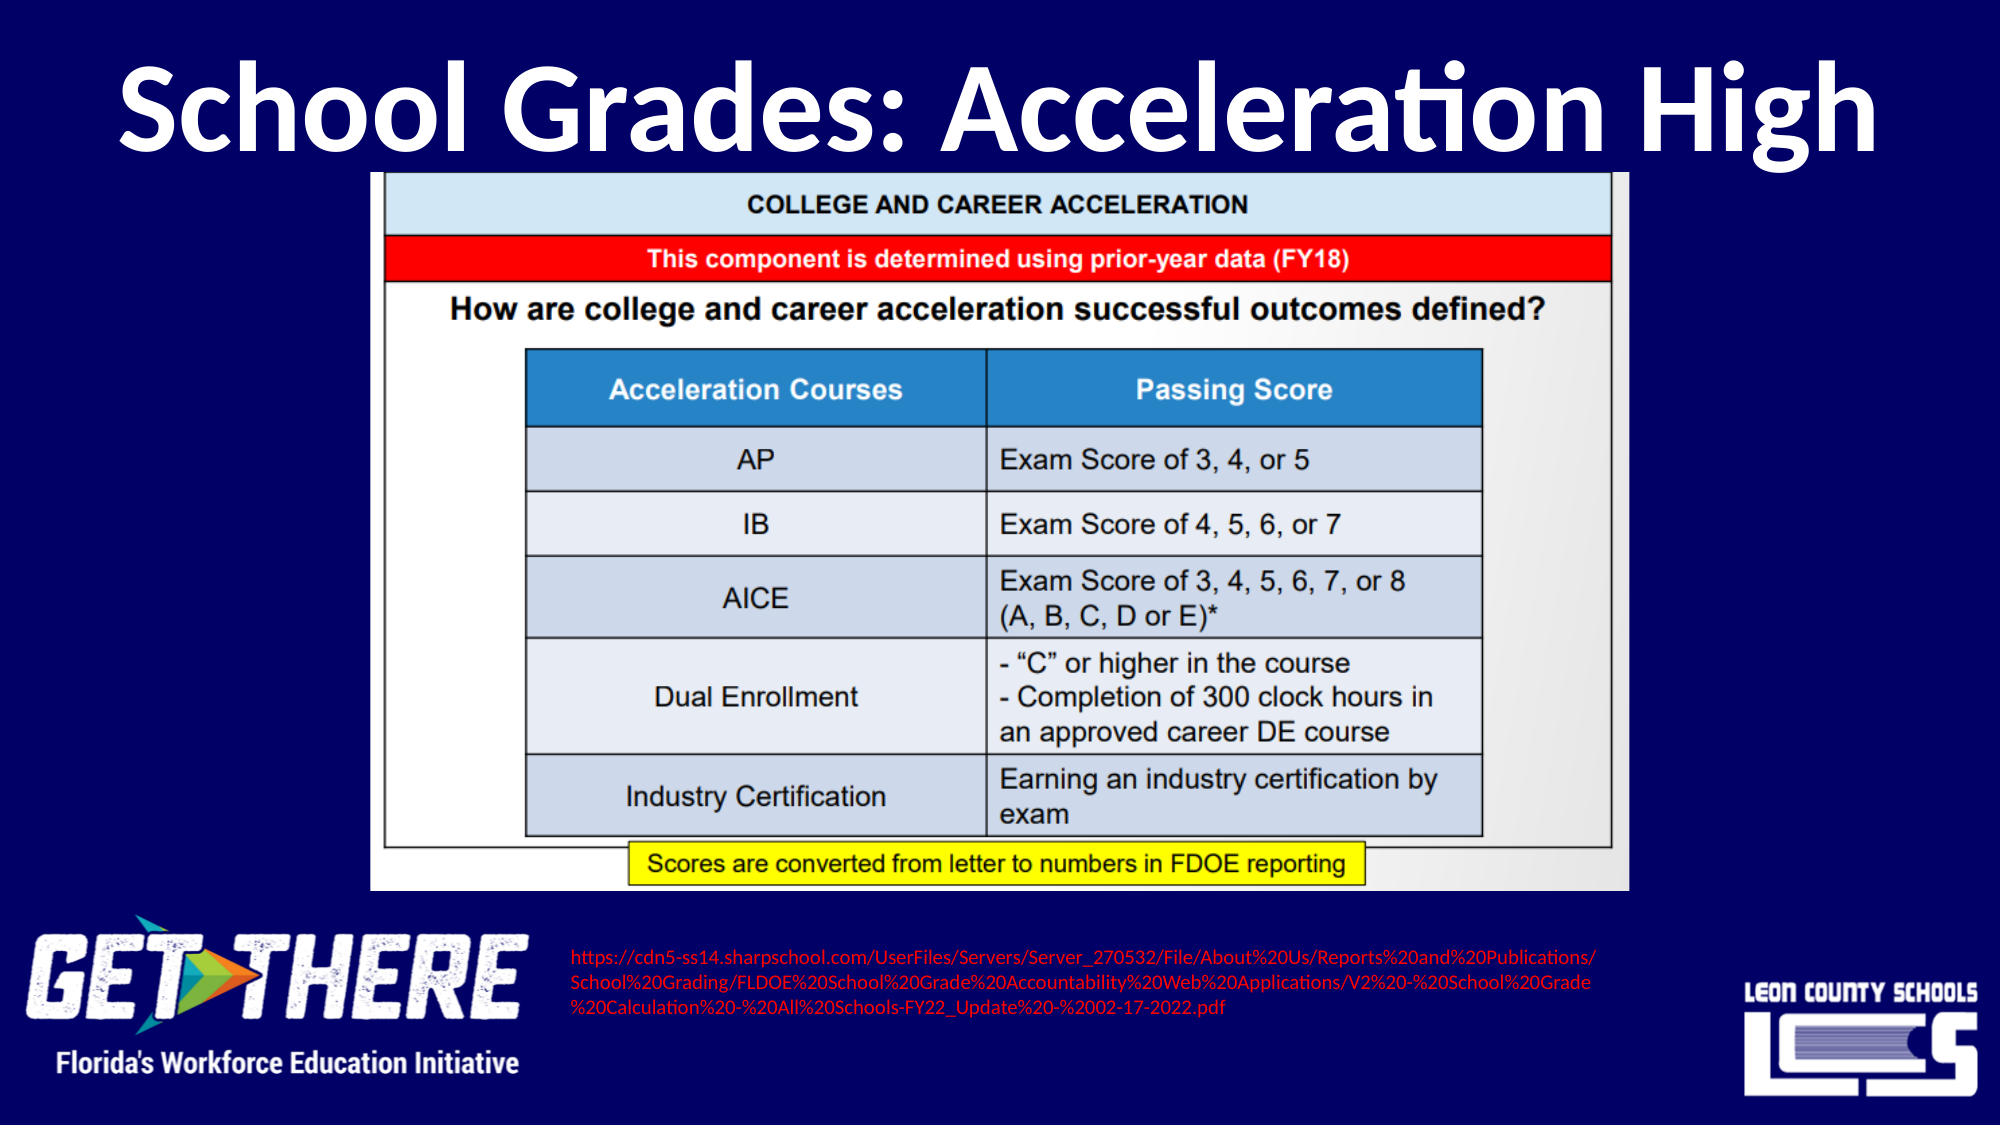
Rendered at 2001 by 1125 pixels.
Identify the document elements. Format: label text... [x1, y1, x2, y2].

text_box School Grades: Acceleration High [102, 14, 1898, 185]
picture [1737, 914, 1985, 1125]
picture [25, 914, 530, 1074]
picture [370, 172, 1630, 891]
text_box https://cdn5-ss14.sharpschool.com/UserFiles/Servers/Server_270532/File/About%20Us/Reports%20and%20Publications/School%20Grading/FLDOE%20School%20Grade%20Accountability%20Web%20Applications/V2%20-%20School%20Grade%20Calculation%20-%20All%20Schools-FY22_Update%20-%2002-17-2022.pdf [555, 936, 1656, 1026]
